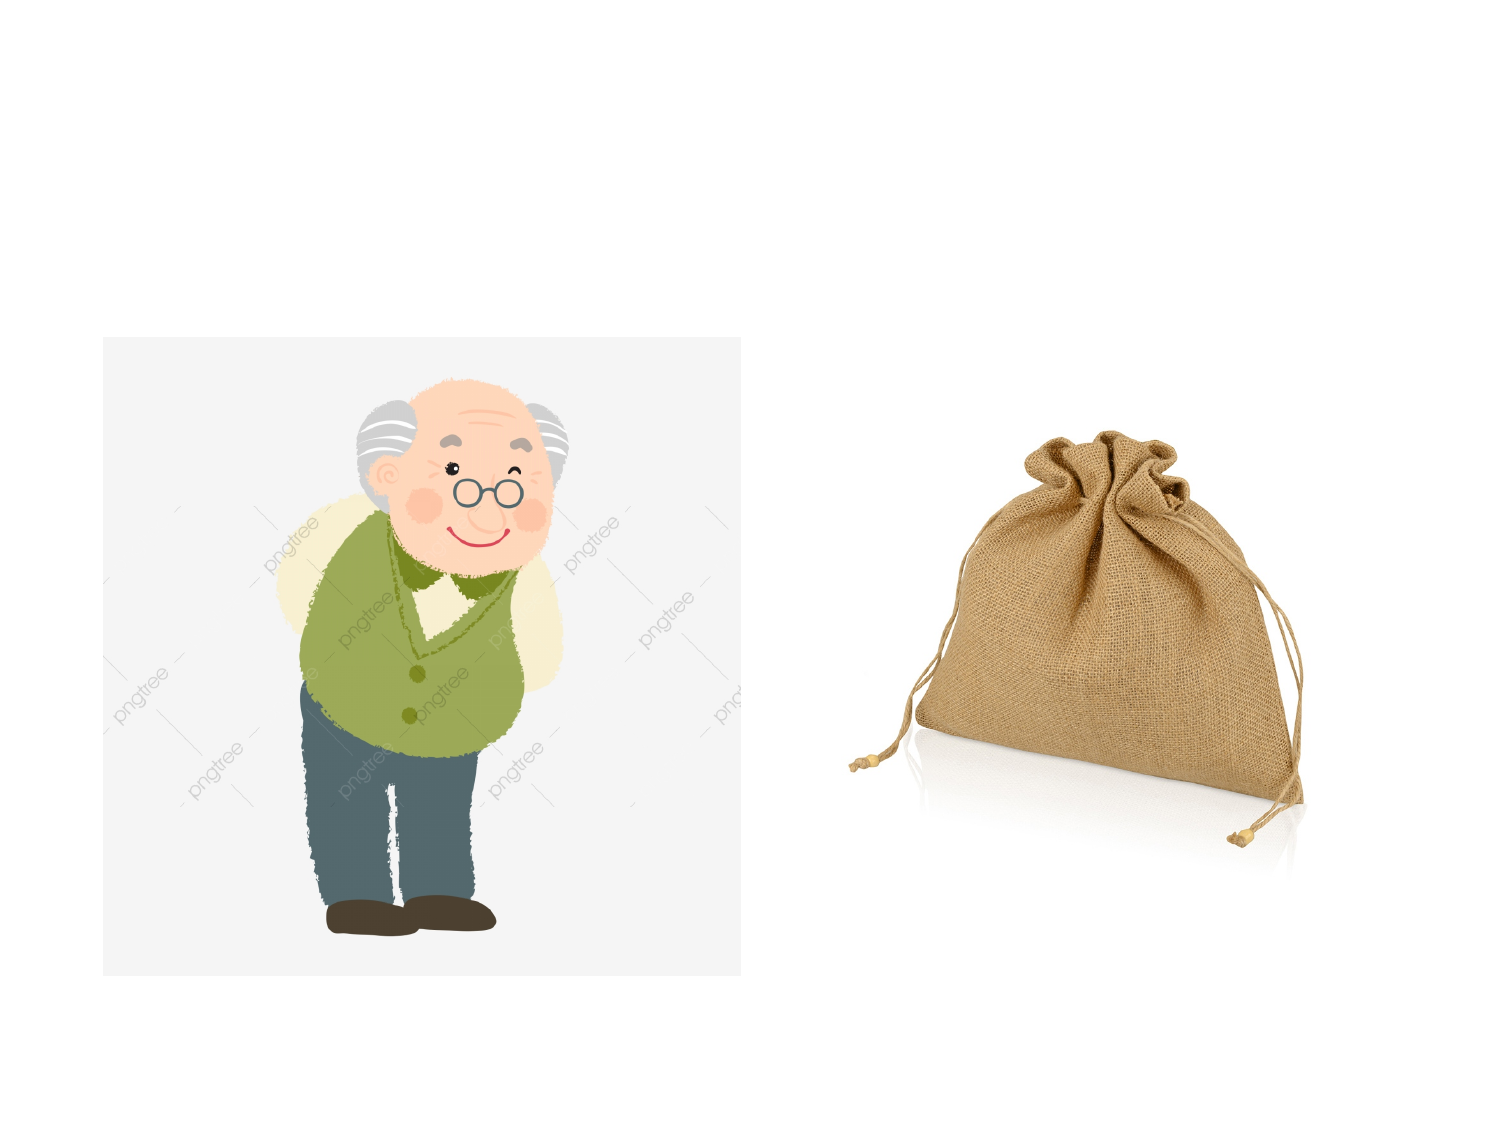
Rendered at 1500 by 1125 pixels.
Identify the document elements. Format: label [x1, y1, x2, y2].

list [103, 337, 741, 976]
list [759, 417, 1397, 896]
